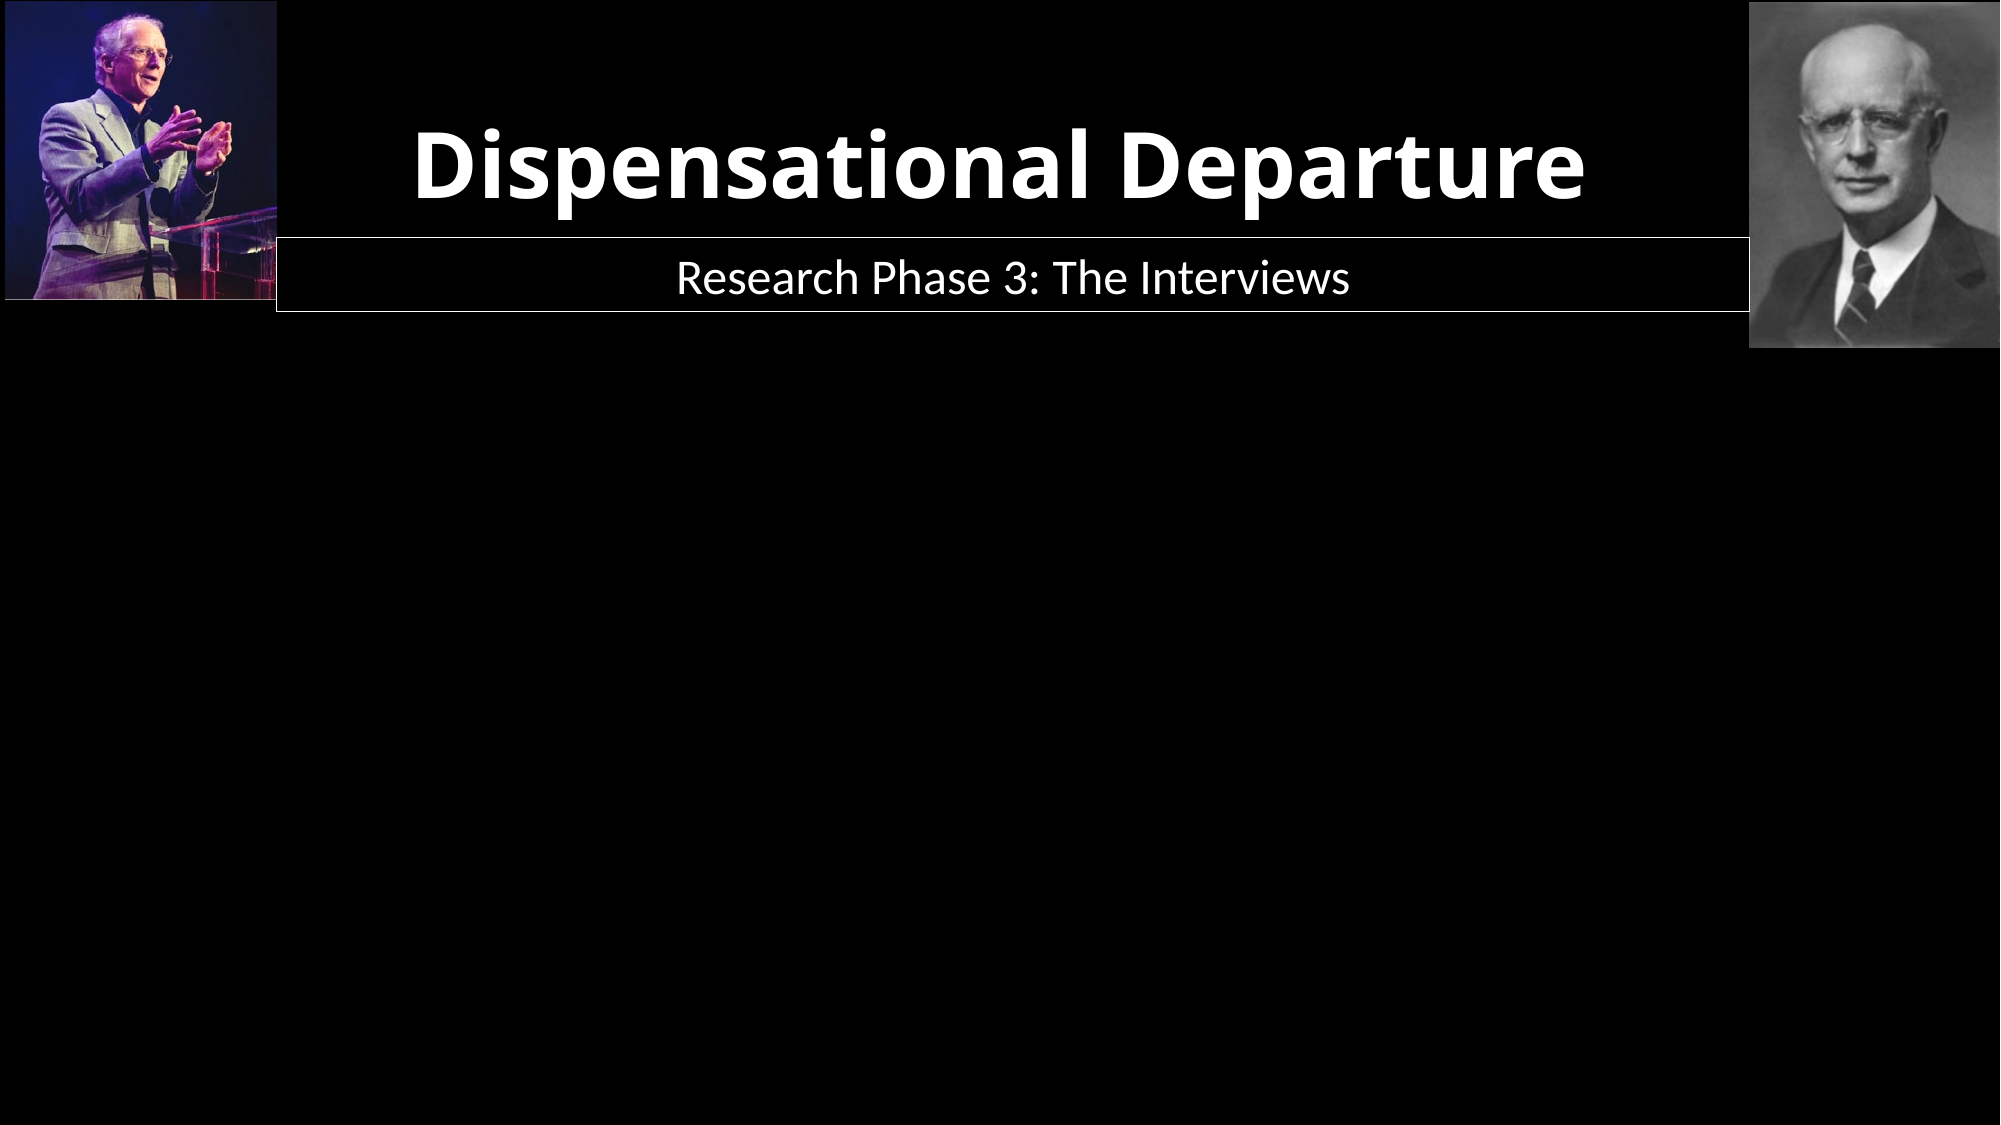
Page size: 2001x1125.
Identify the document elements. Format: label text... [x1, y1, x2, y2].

title Dispensational Departure [277, 59, 1749, 237]
picture [1749, 2, 2000, 348]
picture [5, 1, 277, 300]
text_box Research Phase 3: The Interviews [276, 237, 1749, 312]
